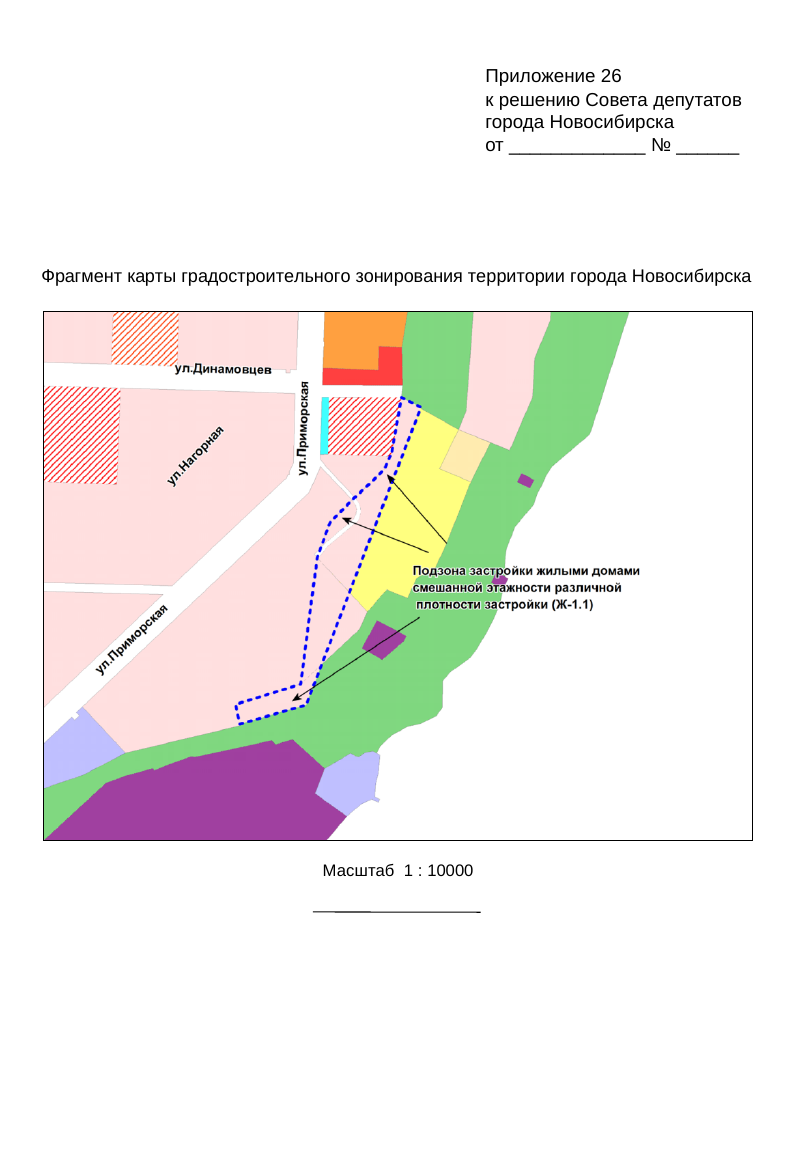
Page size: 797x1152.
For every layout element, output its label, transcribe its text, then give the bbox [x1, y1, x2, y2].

picture [43, 310, 754, 841]
text_box Приложение 26 [485, 63, 673, 87]
text_box Масштаб 1 : 10000 [49, 859, 747, 880]
text_box к решению Совета депутатов города Новосибирска от _____________ № ______ [485, 87, 753, 155]
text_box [40, 265, 755, 288]
